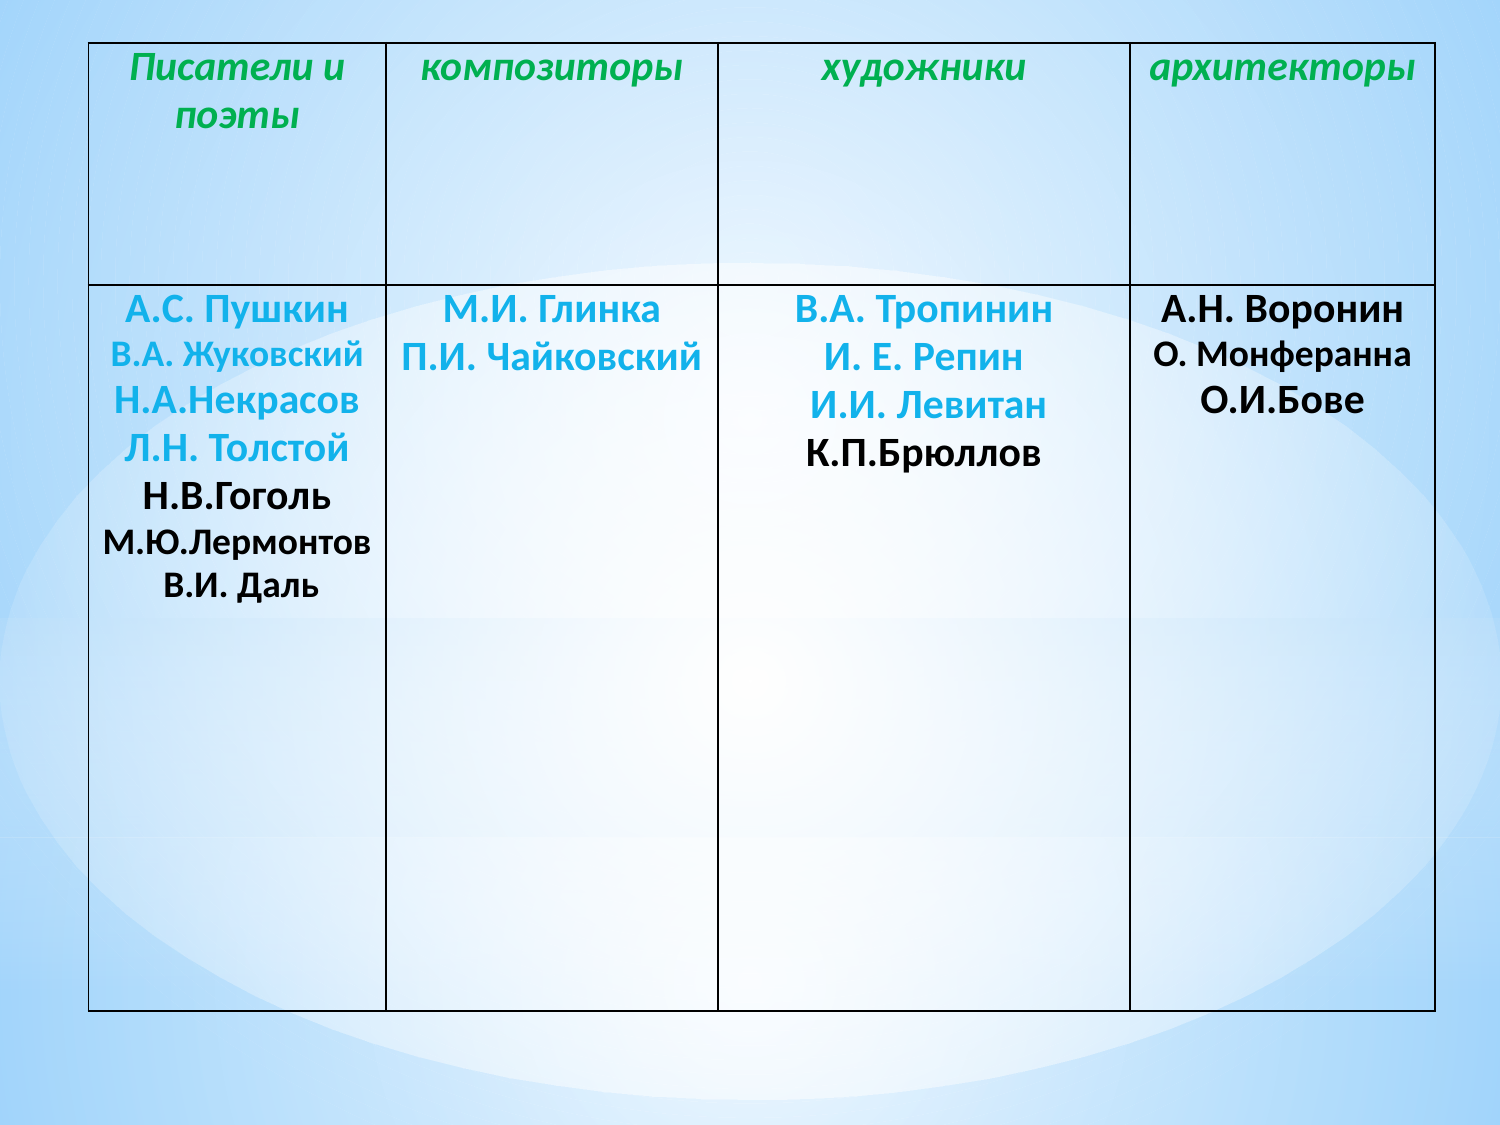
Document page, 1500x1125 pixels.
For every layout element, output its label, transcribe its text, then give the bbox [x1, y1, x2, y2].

table_header Писатели и поэты [89, 44, 385, 284]
table_cell В.А. Тропинин И. Е. Репин И.И. Левитан К.П.Брюллов [719, 286, 1129, 1010]
table_header композиторы [387, 44, 717, 284]
table_header художники [719, 44, 1129, 284]
table_cell А.С. Пушкин В.А. Жуковский Н.А.Некрасов Л.Н. Толстой Н.В.Гоголь М.Ю.Лермонтов В.И. Даль [89, 286, 385, 1010]
table_header архитекторы [1131, 44, 1434, 284]
table_cell А.Н. Воронин О. Монферанна О.И.Бове [1131, 286, 1434, 1010]
table_cell М.И. Глинка П.И. Чайковский [387, 286, 717, 1010]
